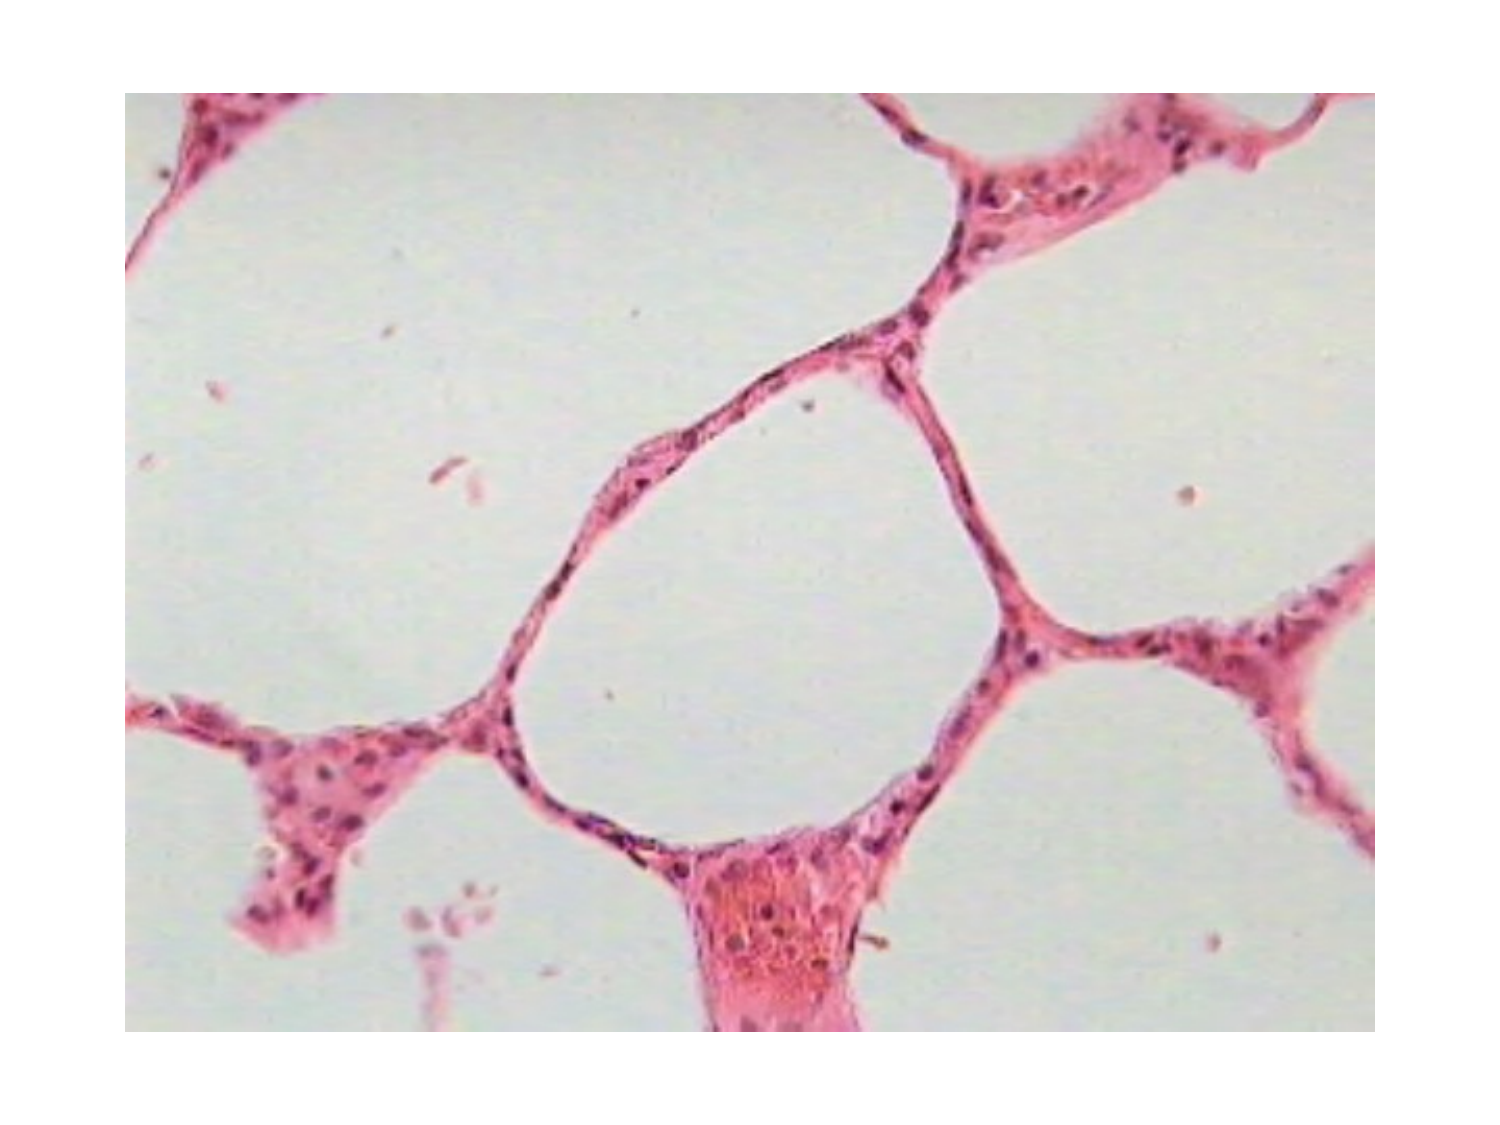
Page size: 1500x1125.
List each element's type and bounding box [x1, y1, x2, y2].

picture [124, 93, 1376, 1032]
